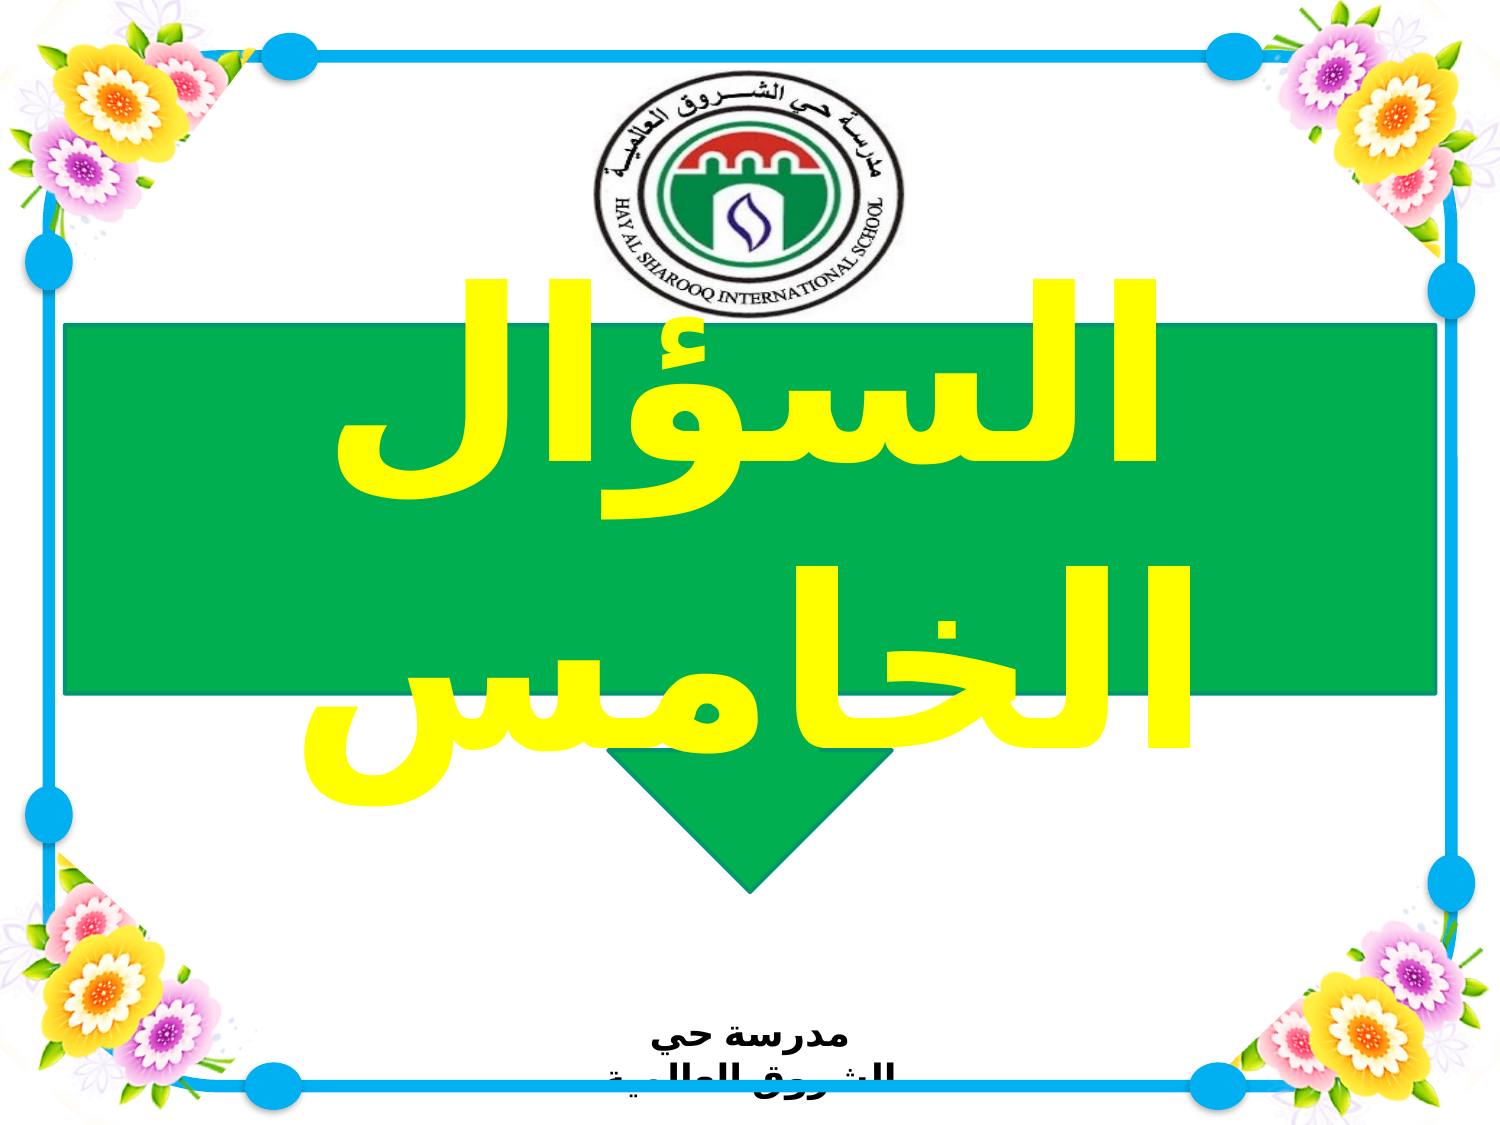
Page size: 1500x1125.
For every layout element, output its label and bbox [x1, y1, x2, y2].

text_box [0, 0, 1500, 1125]
